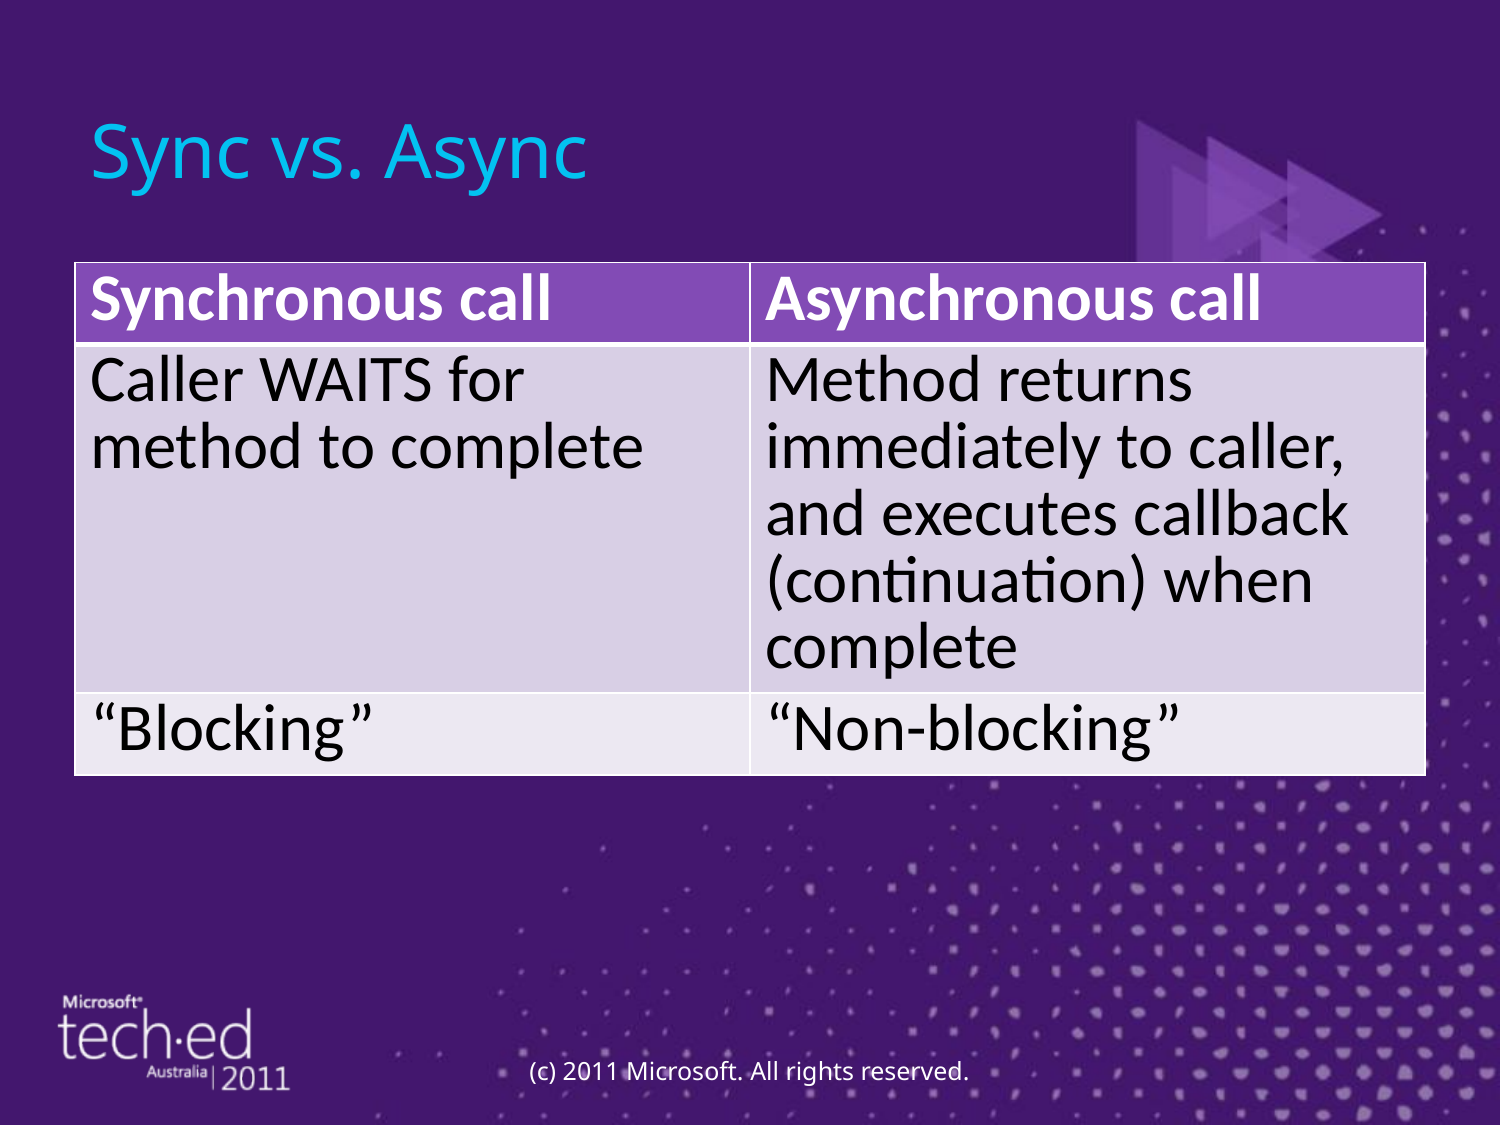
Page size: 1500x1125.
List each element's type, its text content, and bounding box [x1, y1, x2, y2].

table_header Synchronous call [76, 263, 749, 342]
table_cell “Blocking” [76, 694, 749, 774]
footer (c) 2011 Microsoft. All rights reserved. [512, 1042, 988, 1103]
table_cell Method returns immediately to caller, and executes callback (continuation) when complete [751, 347, 1424, 692]
picture [0, 0, 1500, 1125]
table_cell “Non-blocking” [751, 694, 1424, 774]
table_header Asynchronous call [751, 263, 1424, 342]
table_cell Caller WAITS for method to complete [76, 347, 749, 692]
title Sync vs. Async [75, 54, 1425, 243]
